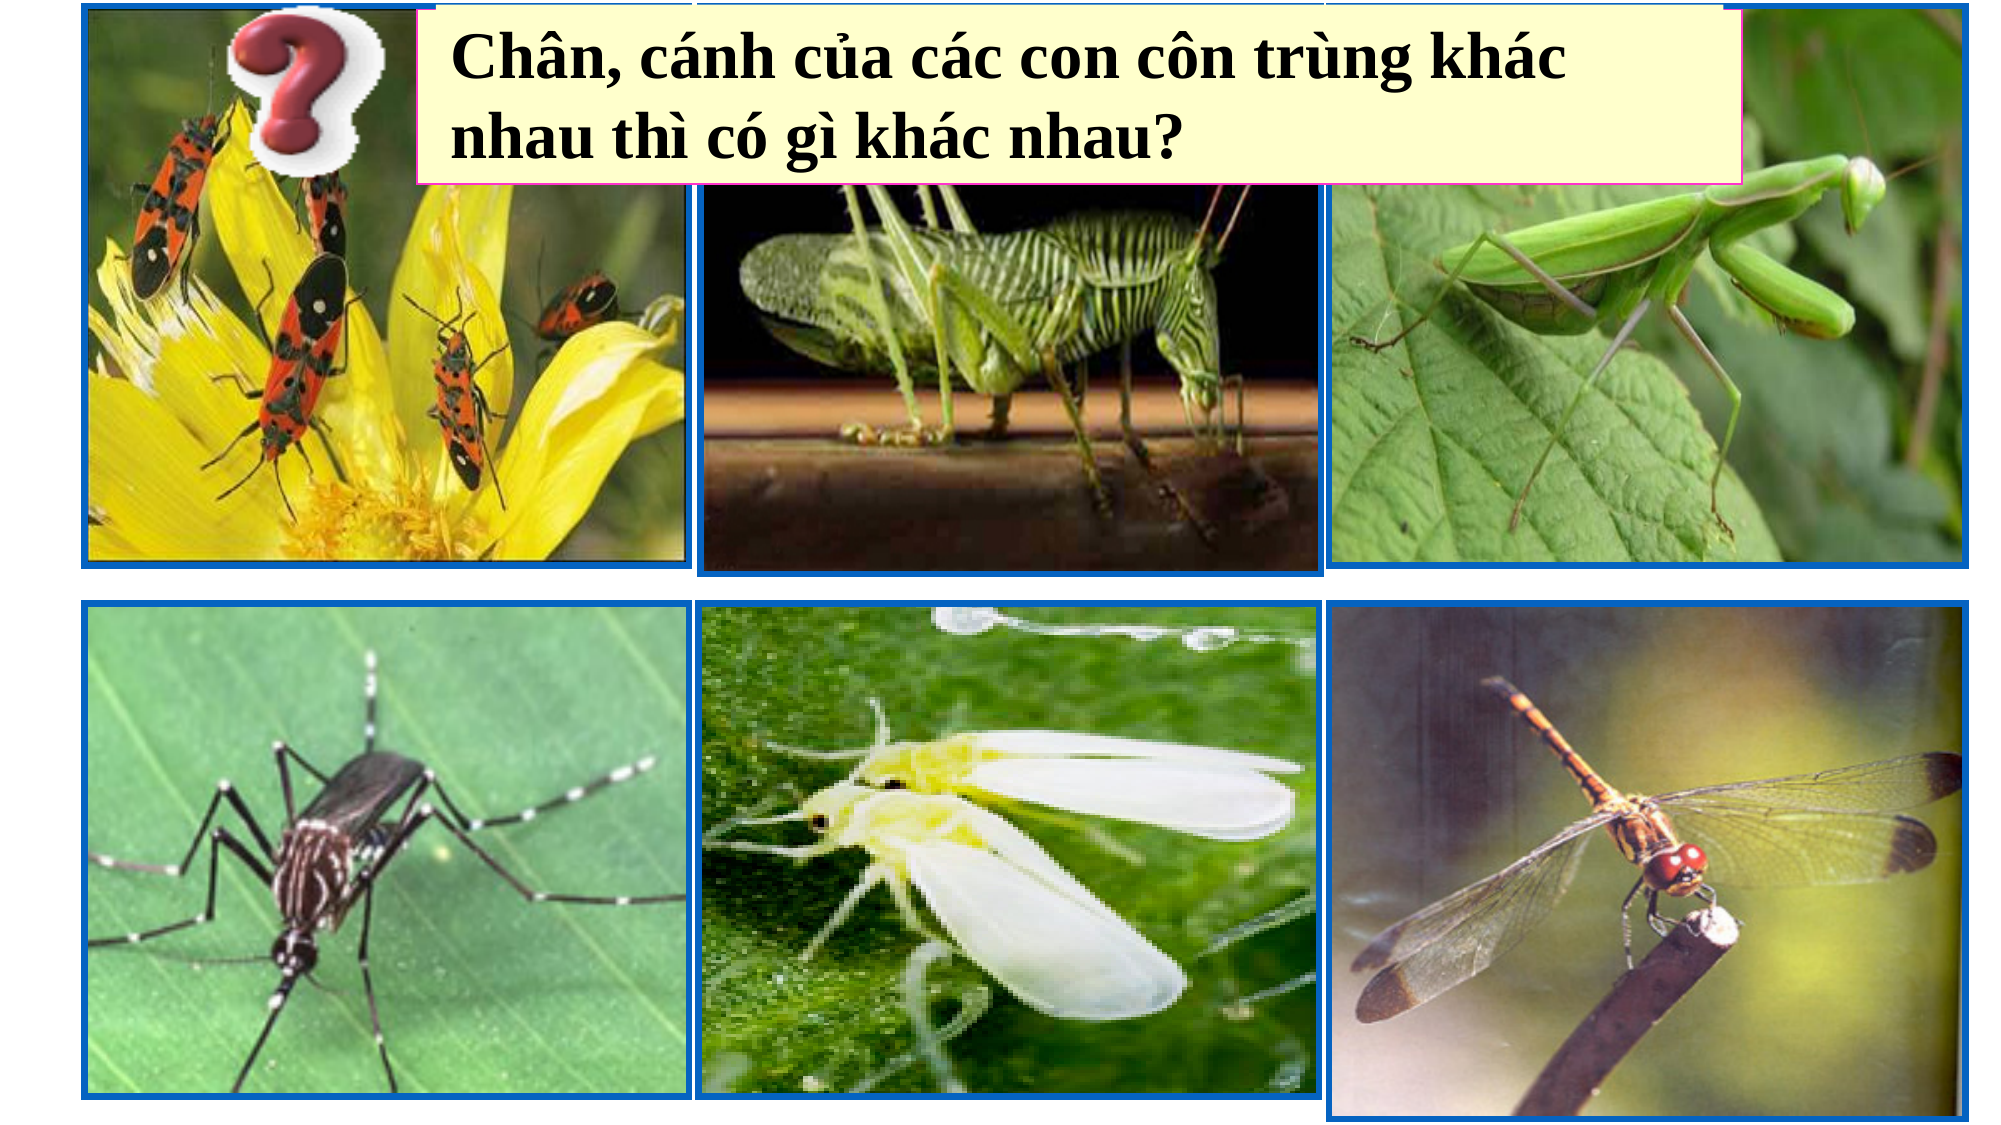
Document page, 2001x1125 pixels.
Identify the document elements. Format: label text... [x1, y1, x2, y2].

picture [87, 606, 686, 1094]
picture [87, 4, 686, 563]
picture [1332, 9, 1963, 563]
picture [703, 9, 1318, 571]
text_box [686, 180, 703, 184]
text_box Chân, cánh của các con côn trùng khác nhau thì có gì khác nhau? [435, 4, 1724, 180]
picture [1332, 606, 1963, 1116]
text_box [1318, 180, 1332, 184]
picture [701, 606, 1316, 1094]
